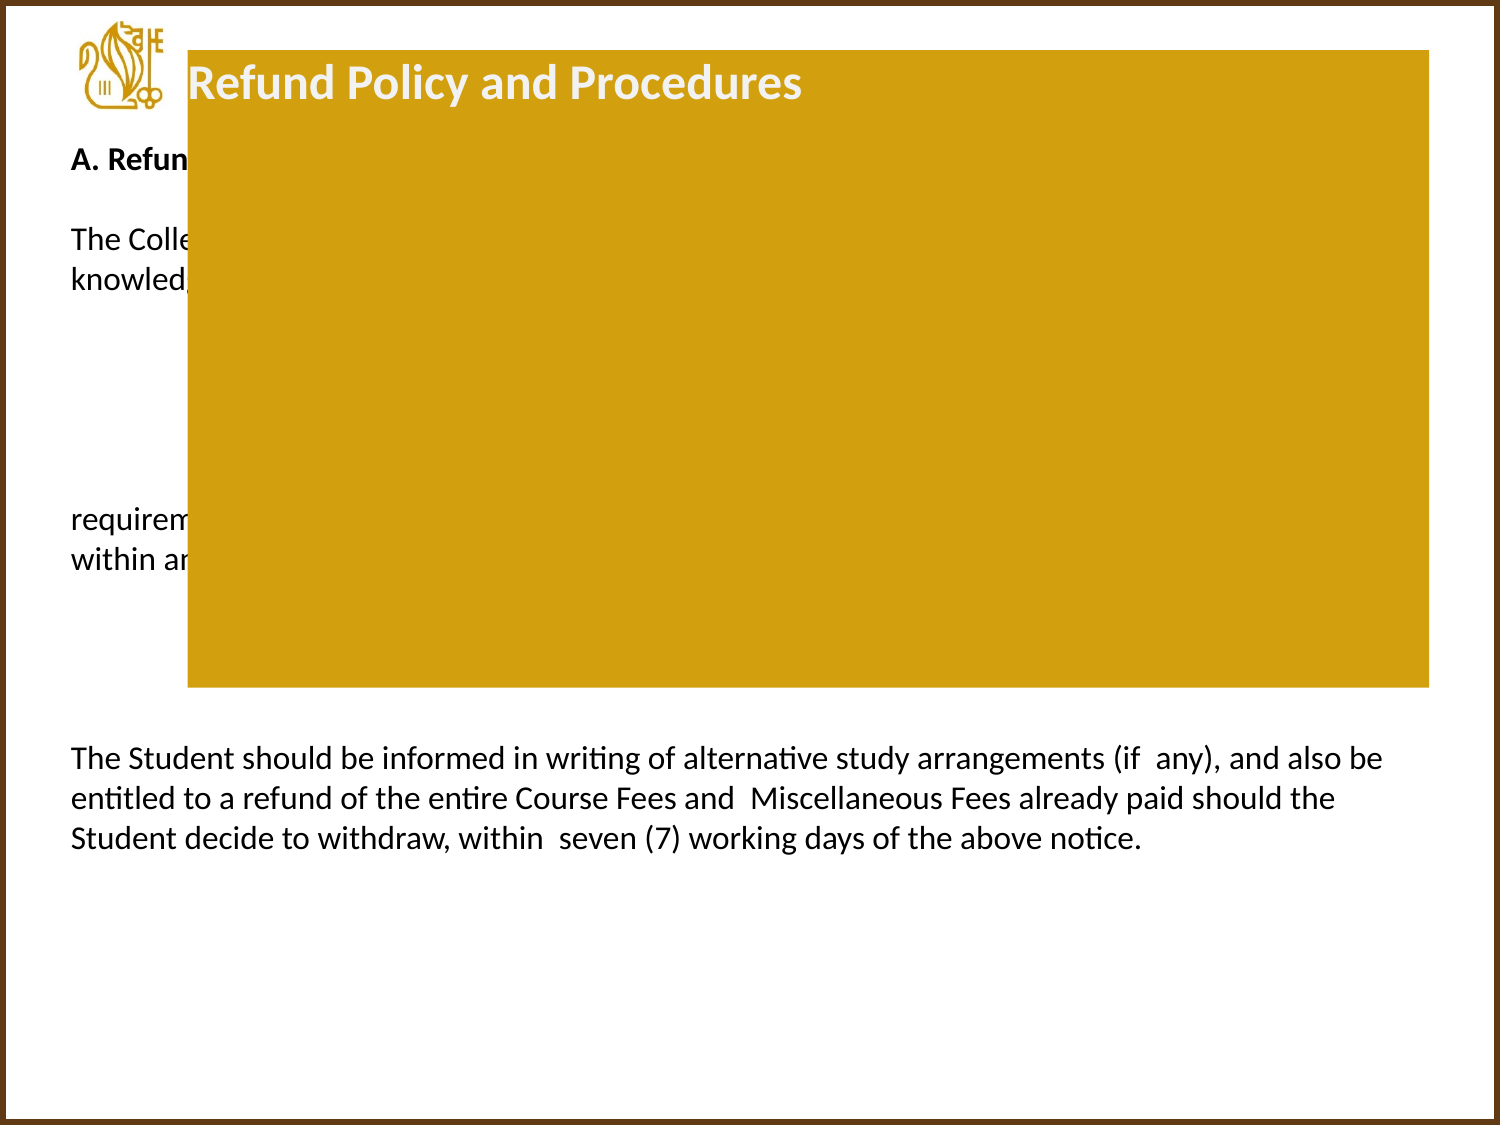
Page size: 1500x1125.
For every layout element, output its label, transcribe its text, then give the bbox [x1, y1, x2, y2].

picture [69, 21, 176, 111]
title A. Refund for Withdrawal Due to Non-Delivery of Course The College will notify the Student within three (3) working days upon knowledge of any of the following: 1) It does not commence the Course on the Course Commencement Date; 2) It terminates the Course before the Course Commencement Date; 3) It does not complete the Course by the Course Completion Date; 4) It terminates the Course before the Course Completion Date; 5) It has not ensured that the Student meets the course entry or matriculation requirement as set by the organisation stated in Schedule A (of the standard student contract) within any stipulated timeline set by CPE; or 6) The Student’s Pass application is rejected by Immigration and Checkpoints Authority (ICA). The Student should be informed in writing of alternative study arrangements (if any), and also be entitled to a refund of the entire Course Fees and Miscellaneous Fees already paid should the Student decide to withdraw, within seven (7) working days of the above notice. [70, 137, 1425, 897]
list Refund Policy and Procedures [187, 50, 1430, 688]
